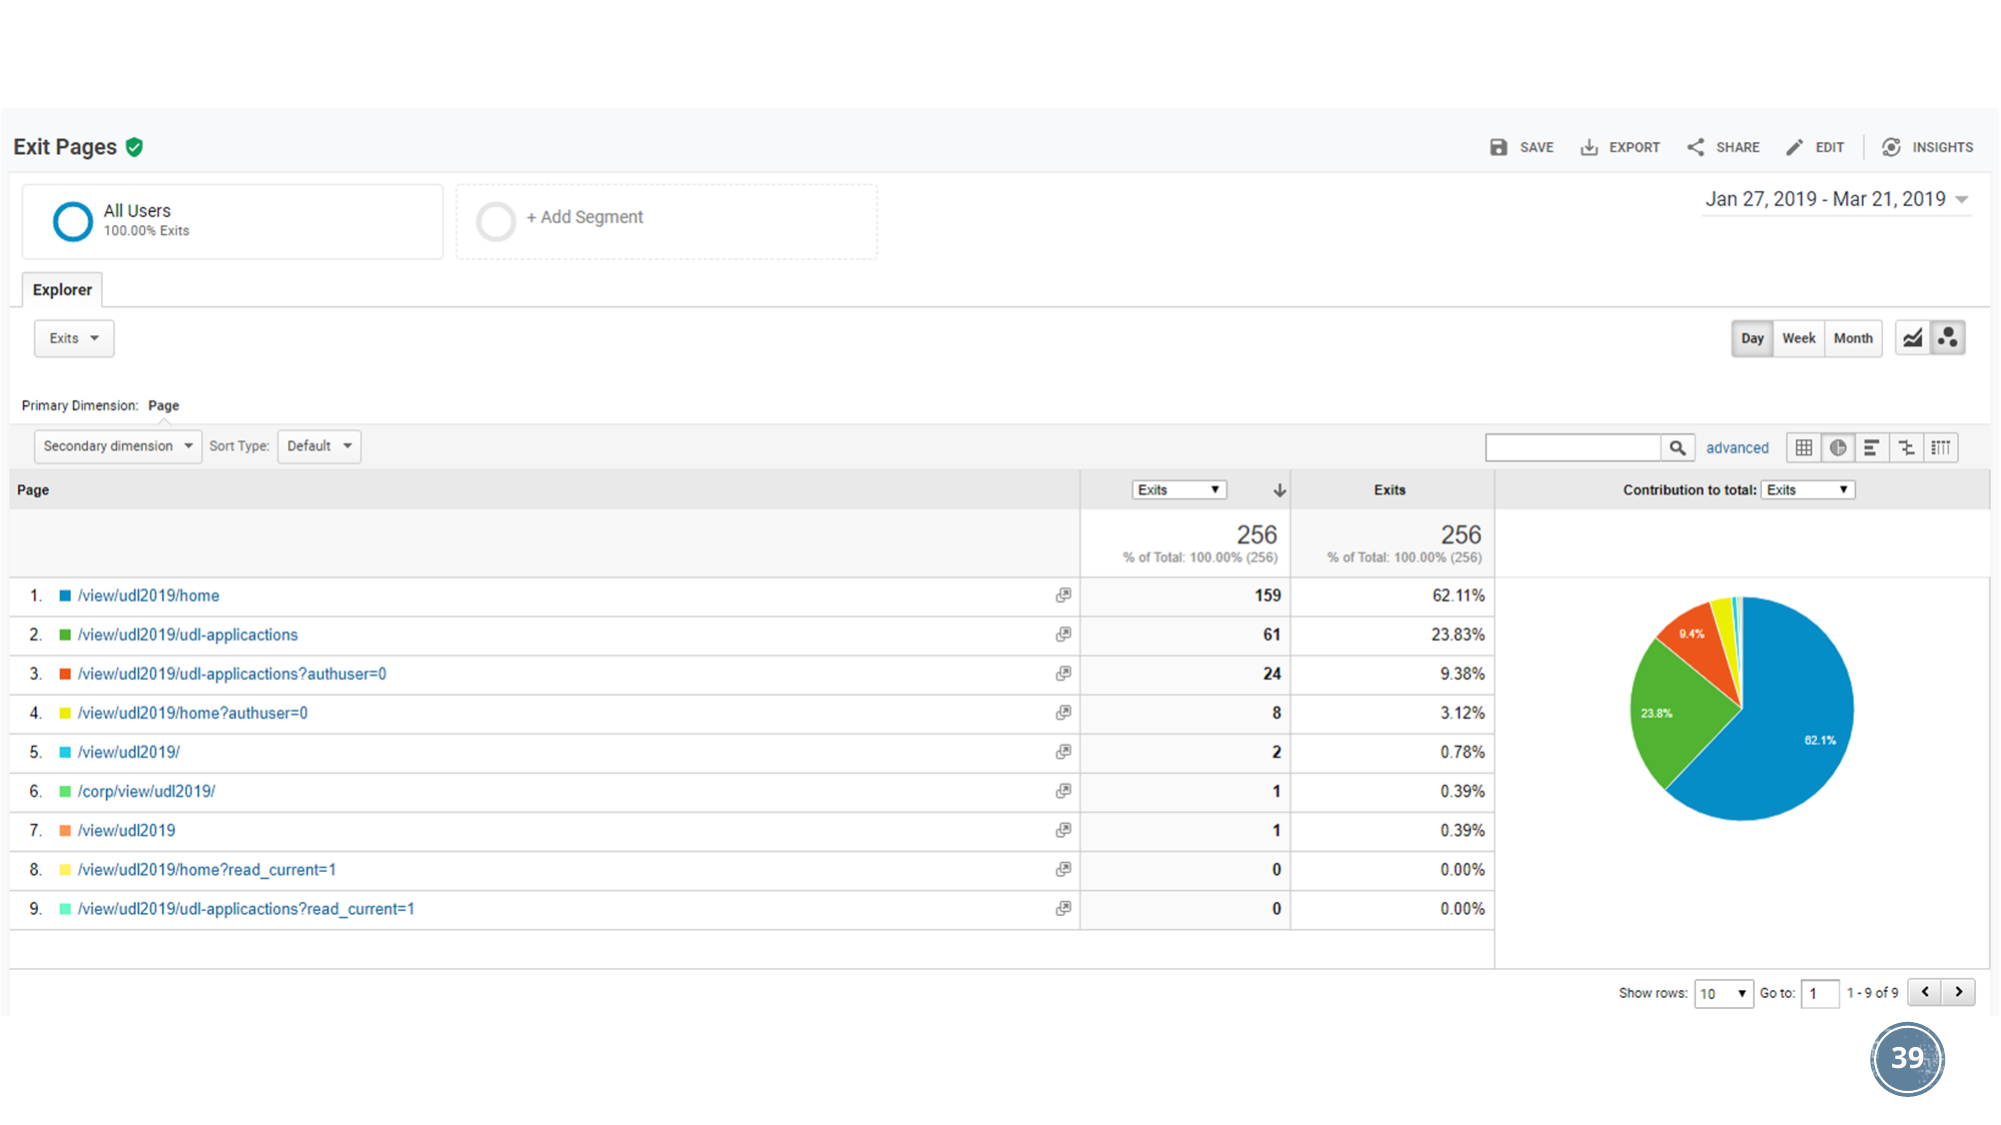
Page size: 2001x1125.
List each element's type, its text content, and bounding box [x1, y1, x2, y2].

slide_number 39 [1855, 1028, 1961, 1089]
picture [1, 108, 1997, 1014]
